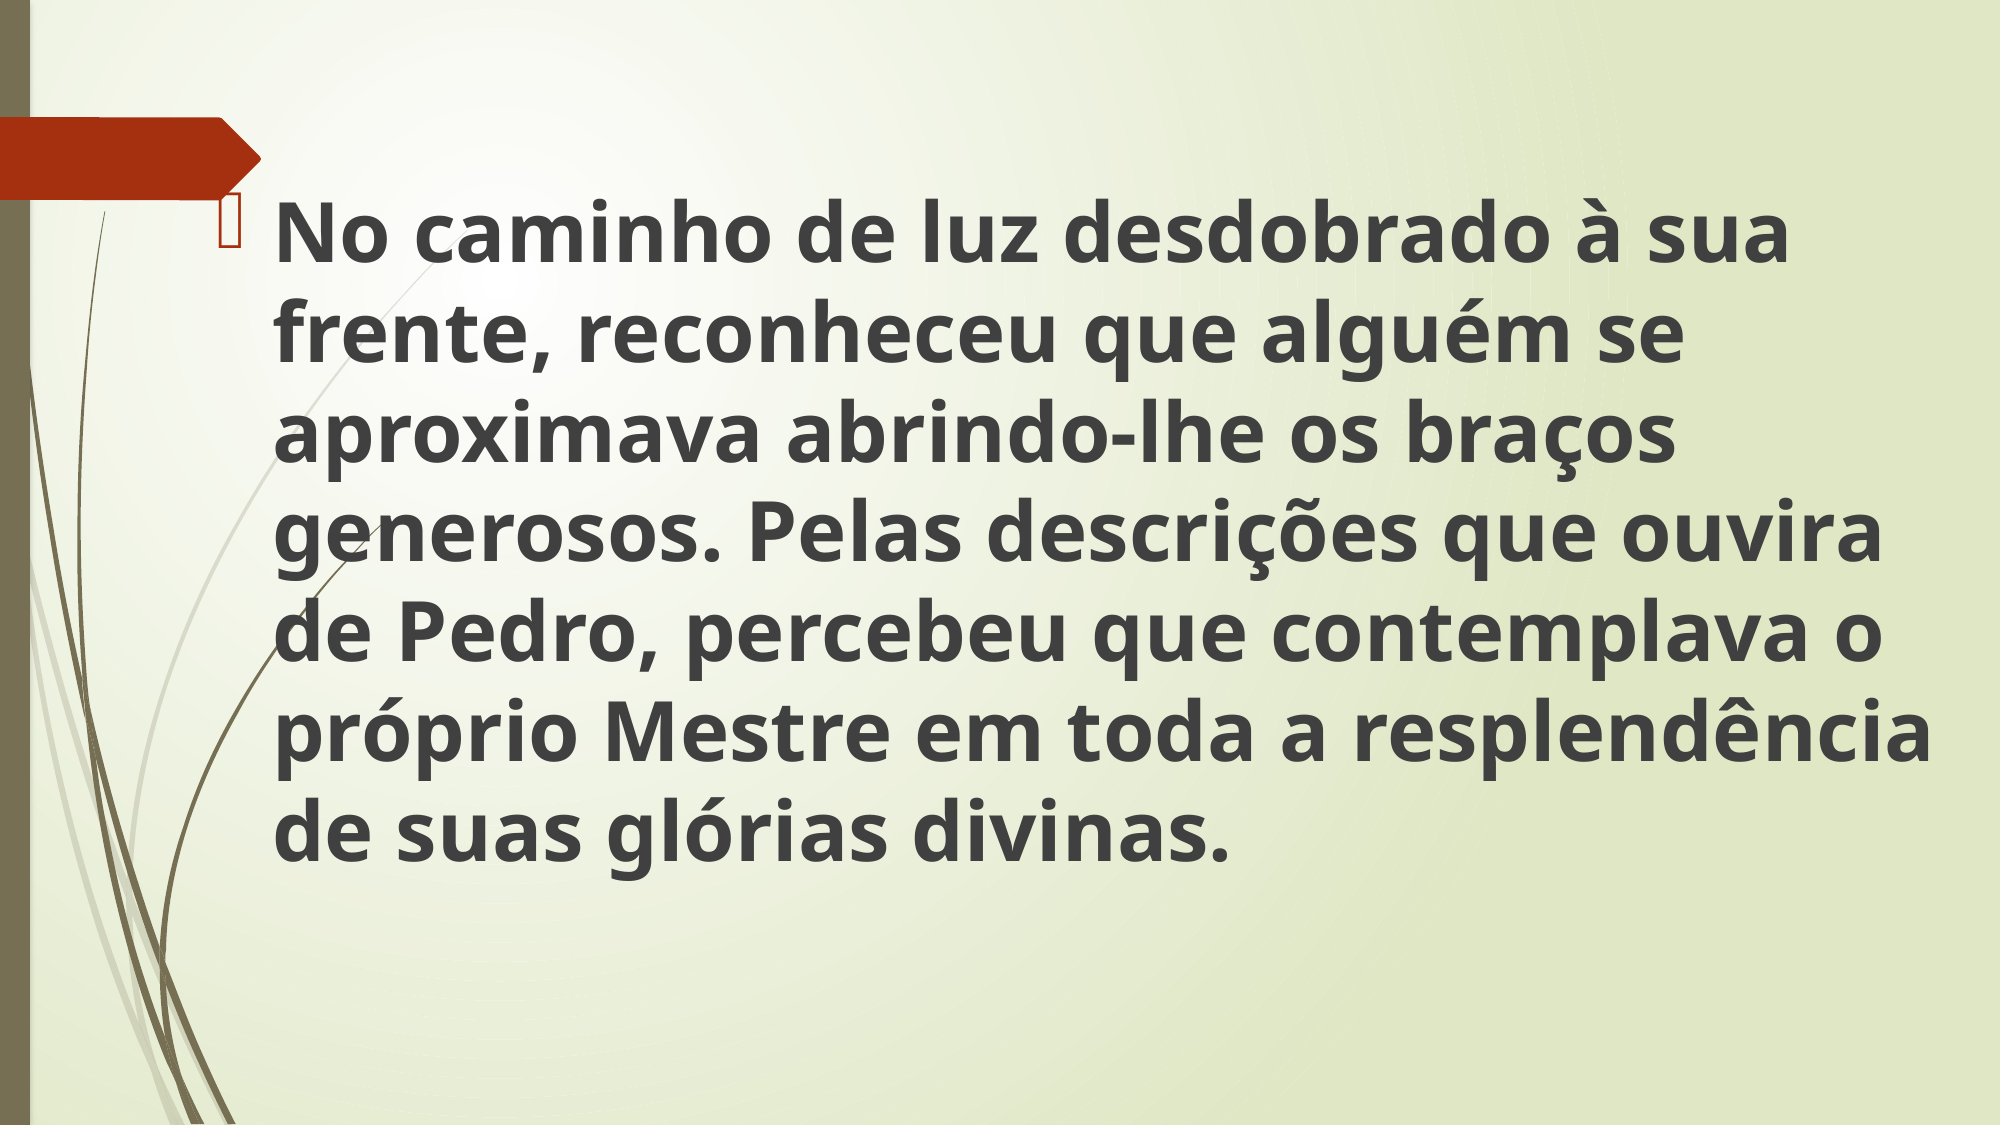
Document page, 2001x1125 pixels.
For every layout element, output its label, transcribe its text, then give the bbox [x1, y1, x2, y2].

list No caminho de luz desdobrado à sua frente, reconheceu que alguém se aproximava abrindo-lhe os braços generosos. Pelas descrições que ouvira de Pedro, percebeu que contemplava o próprio Mestre em toda a resplendência de suas glórias divinas. [201, 0, 2000, 1125]
